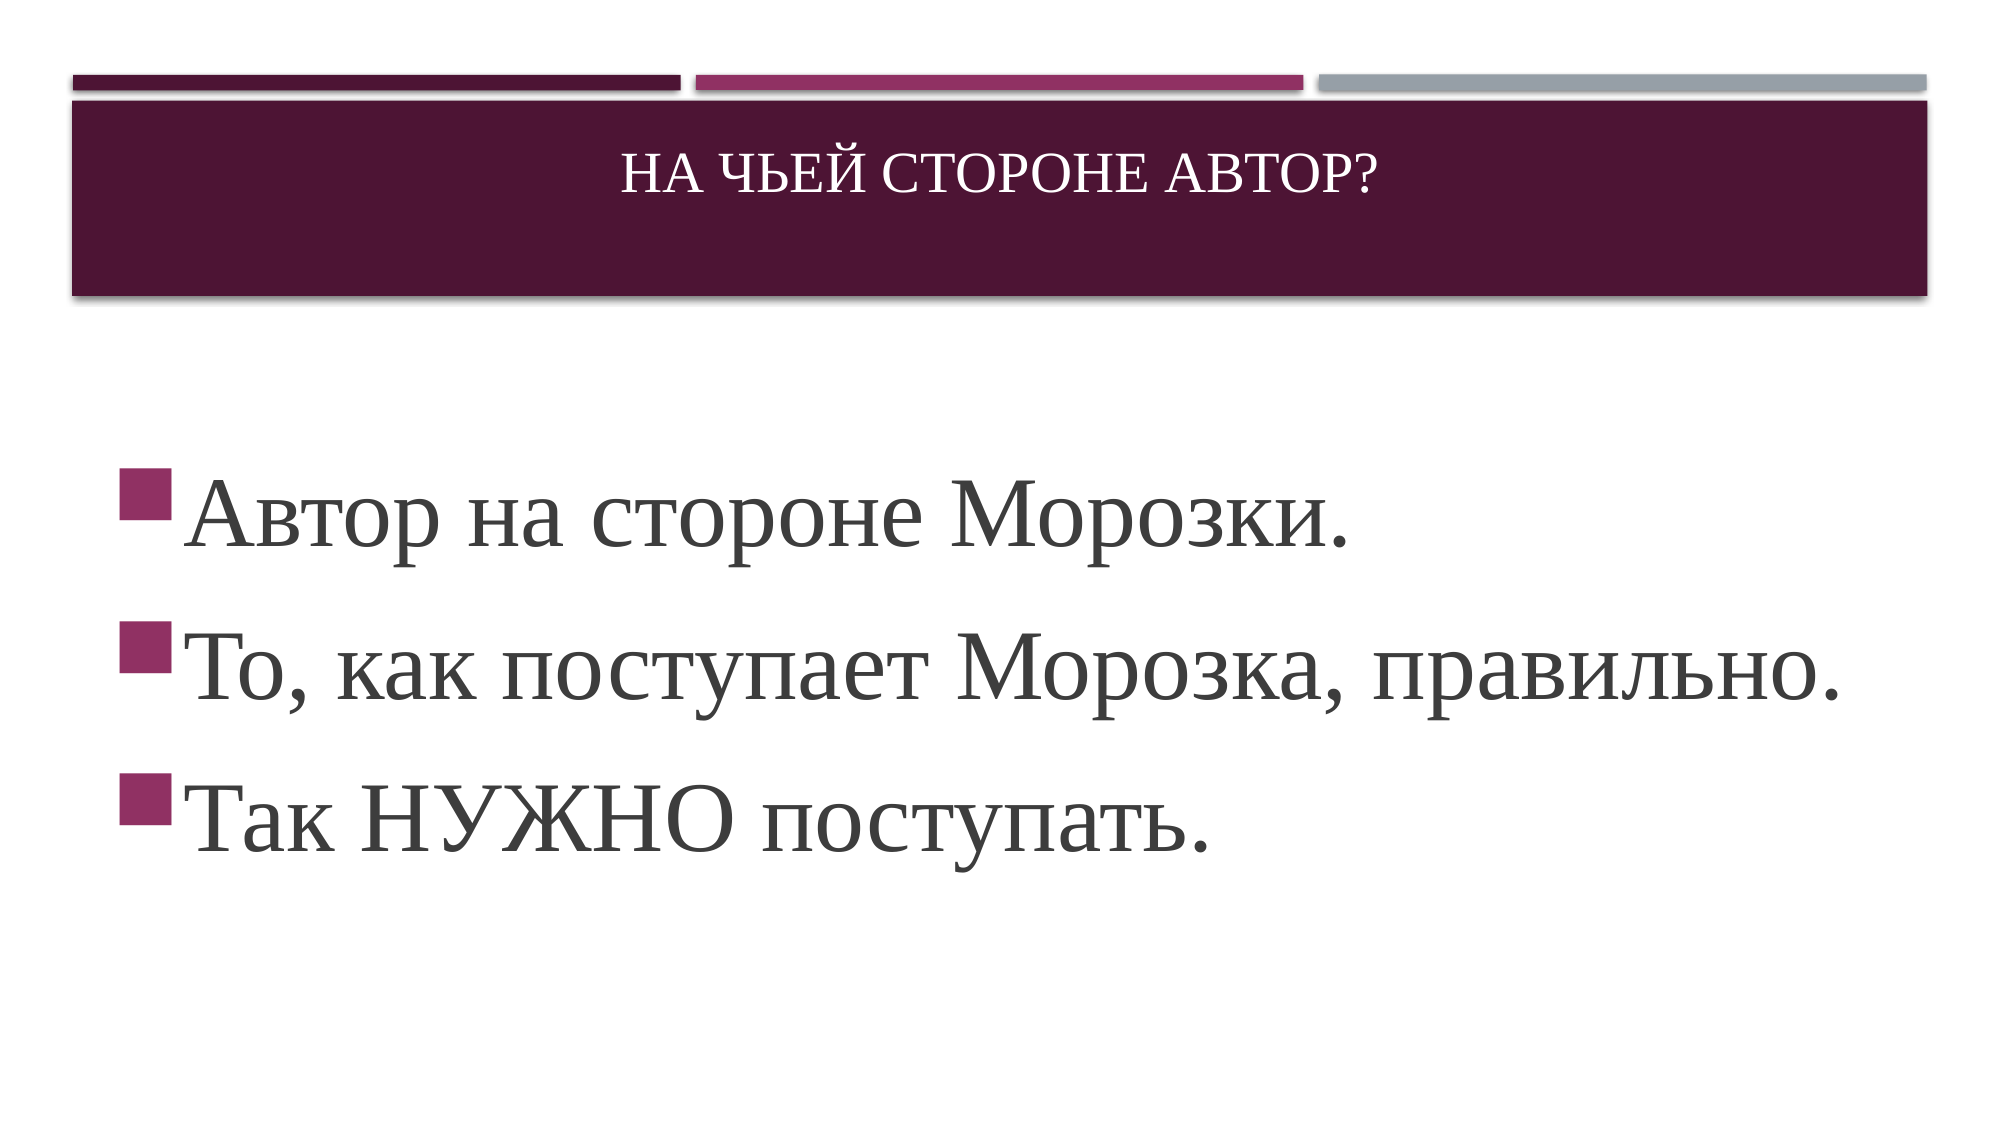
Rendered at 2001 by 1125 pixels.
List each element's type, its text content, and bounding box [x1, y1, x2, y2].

list Автор на стороне Морозки. То, как поступает Морозка, правильно. Так НУЖНО поступать. [95, 357, 1905, 962]
title На чьей стороне автор? [95, 115, 1905, 282]
